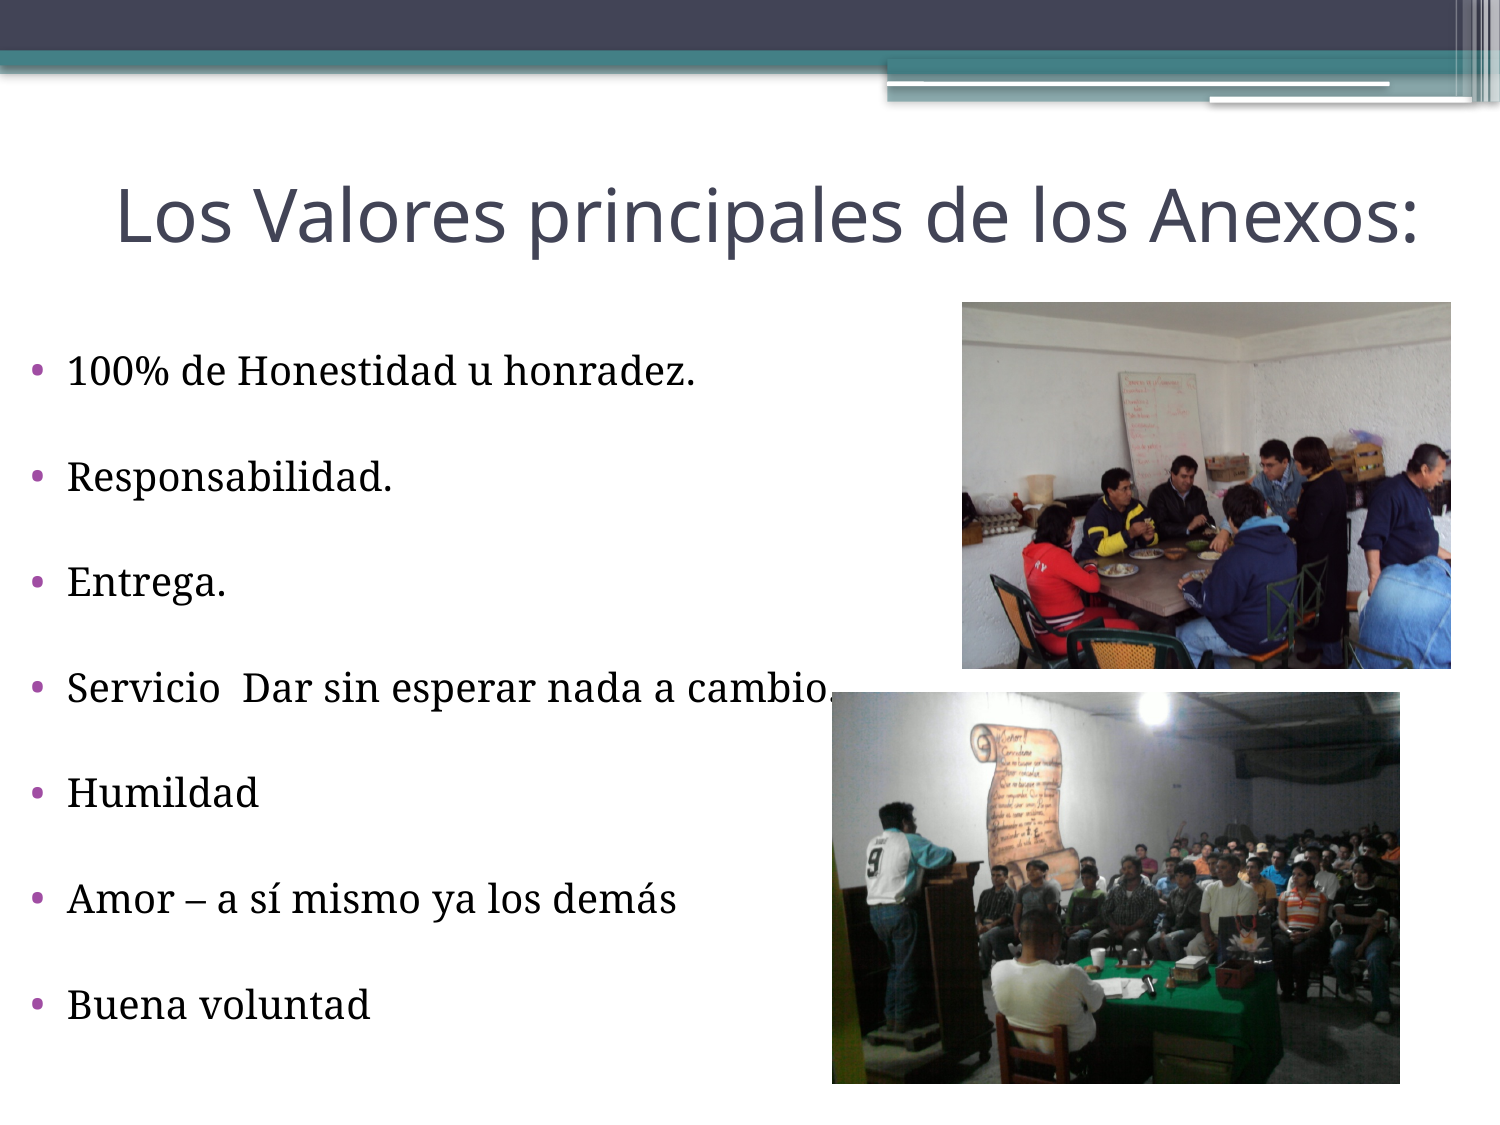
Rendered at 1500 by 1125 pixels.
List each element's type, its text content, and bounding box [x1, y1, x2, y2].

picture [962, 302, 1452, 670]
title Los Valores principales de los Anexos: [100, 125, 1451, 301]
picture [832, 692, 1400, 1085]
list 100% de Honestidad u honradez. Responsabilidad. Entrega. Servicio Dar sin esperar nada a cambio. Humildad Amor – a sí mismo ya los demás Buena voluntad [0, 338, 857, 1083]
